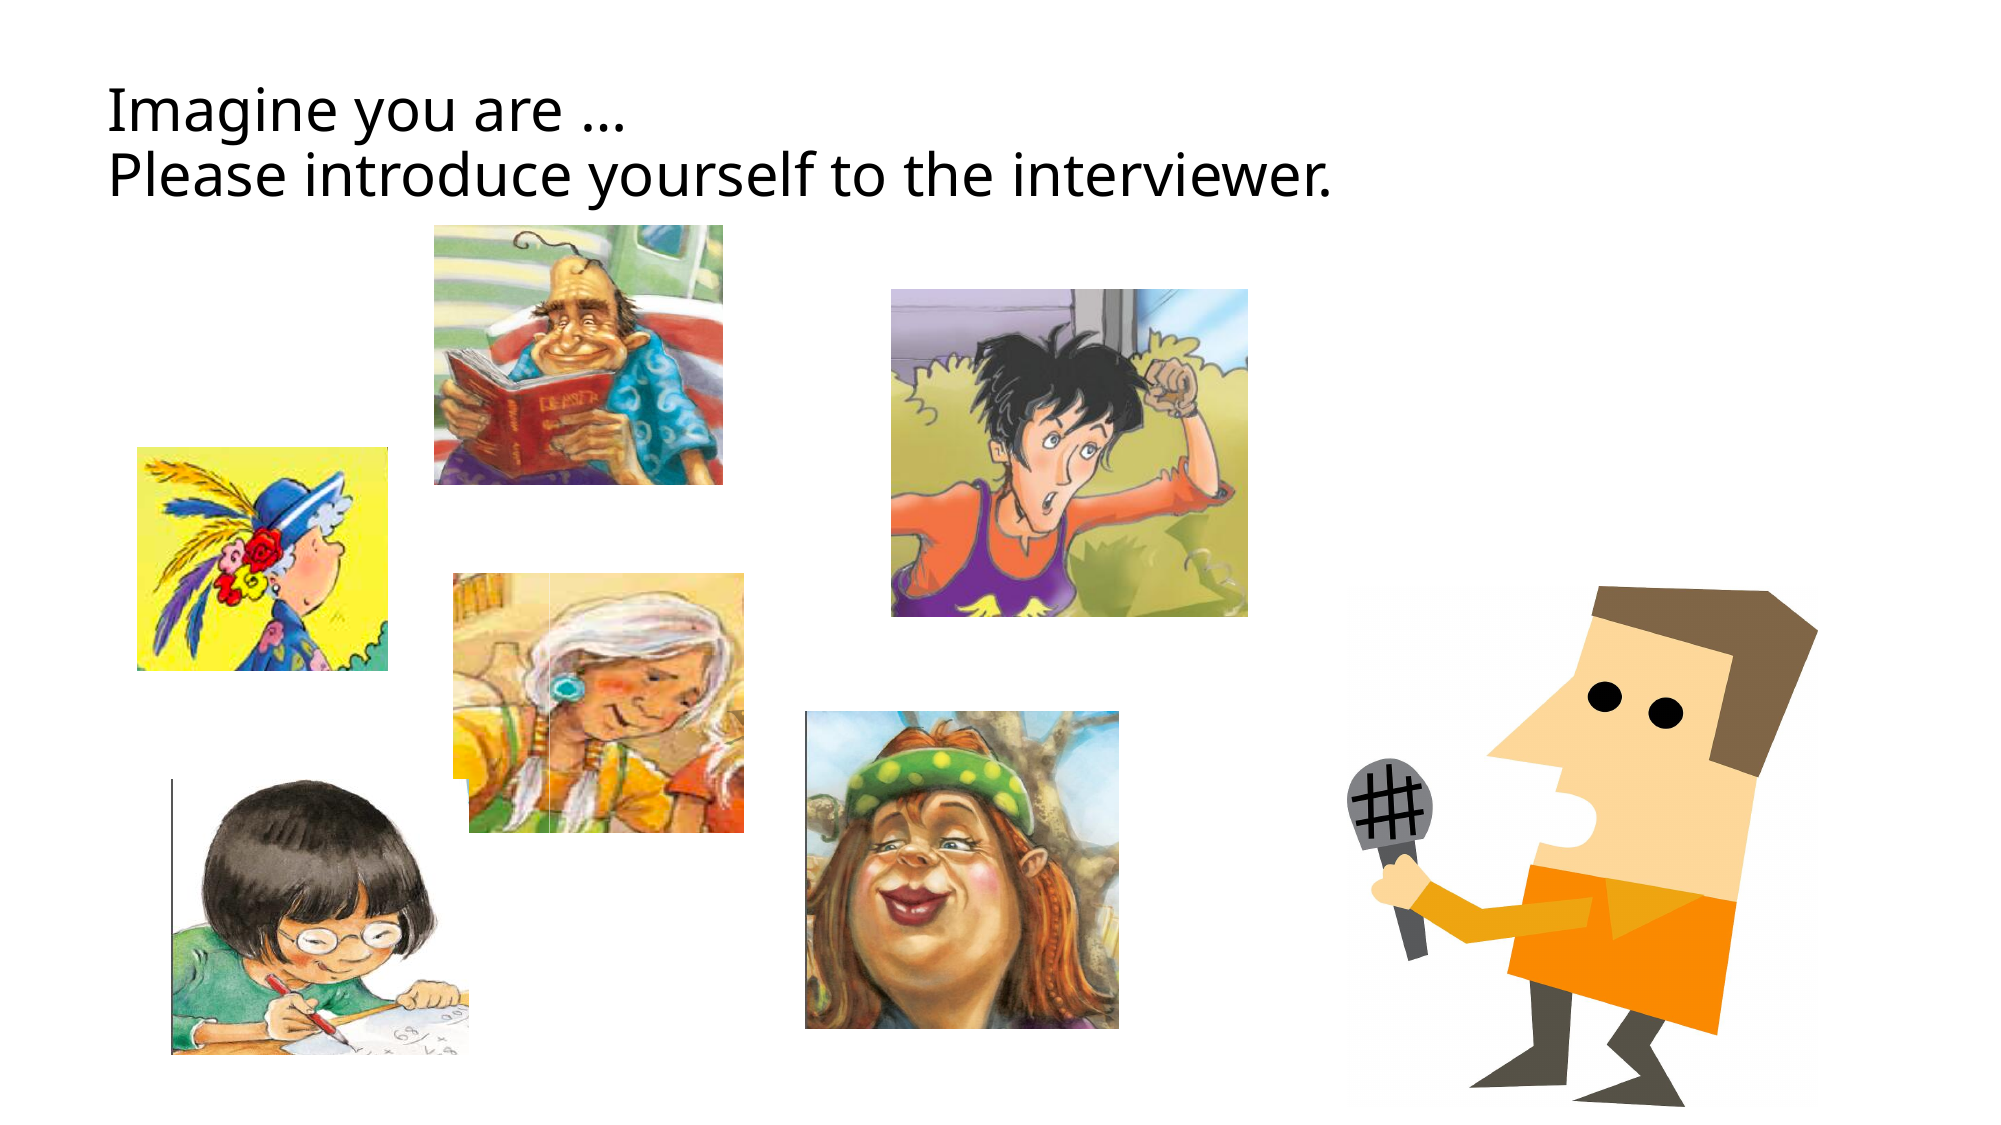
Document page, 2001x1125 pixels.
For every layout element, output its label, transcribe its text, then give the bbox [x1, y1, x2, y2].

picture [137, 447, 388, 671]
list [1347, 586, 1818, 1107]
picture [434, 225, 723, 485]
picture [171, 573, 744, 1055]
picture [805, 711, 1119, 1029]
title Imagine you are … Please introduce yourself to the interviewer. [92, 71, 1926, 290]
picture [891, 289, 1248, 617]
